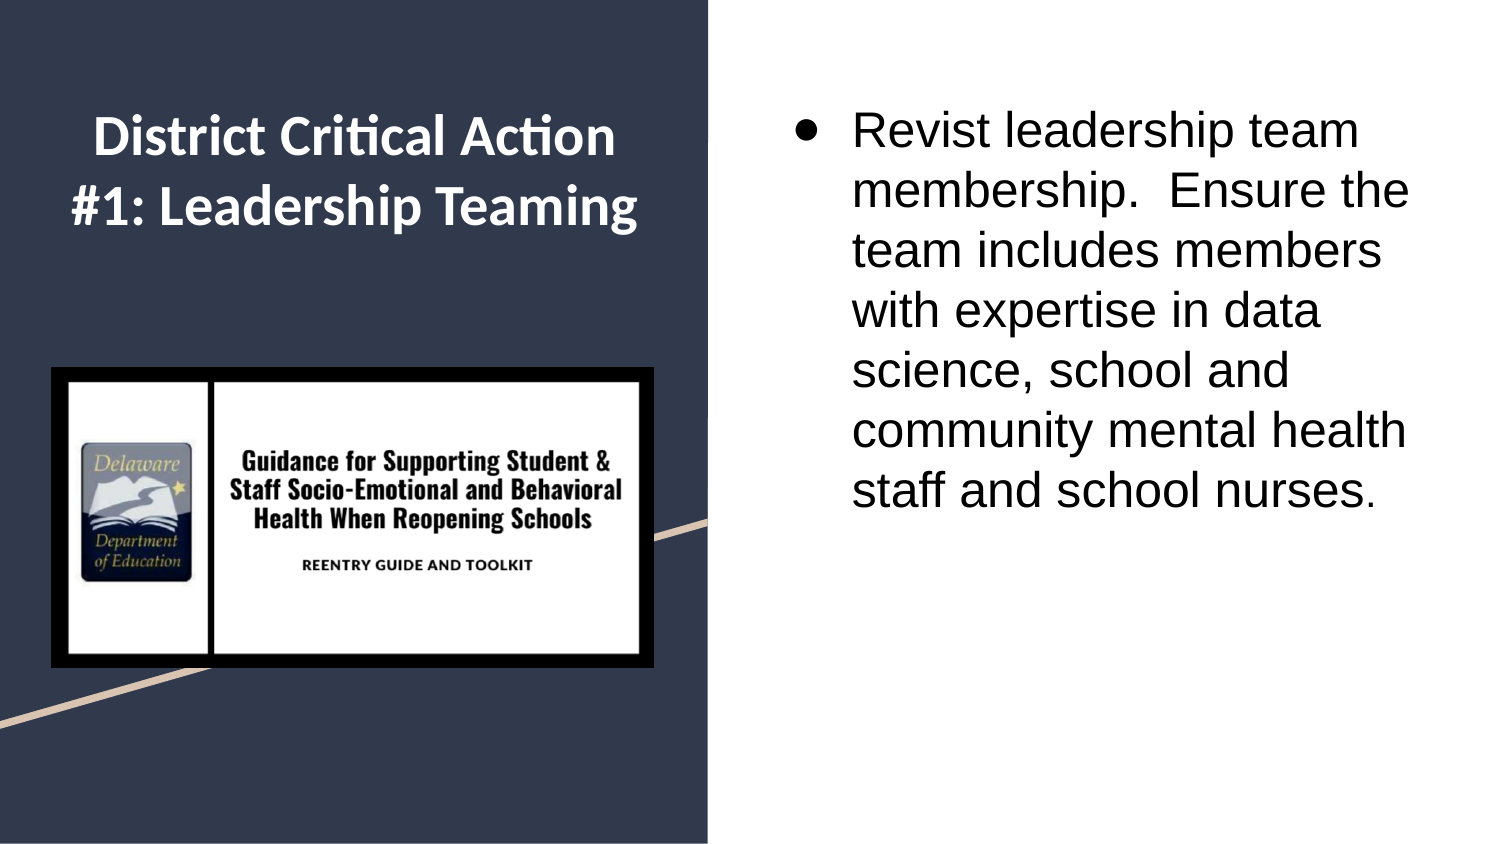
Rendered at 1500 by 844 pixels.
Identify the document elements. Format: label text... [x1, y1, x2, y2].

title District Critical Action #1: Leadership Teaming [51, 82, 660, 494]
picture [50, 366, 654, 668]
list Revist leadership team membership. Ensure the team includes members with expertise in data science, school and community mental health staff and school nurses. [761, 82, 1446, 755]
